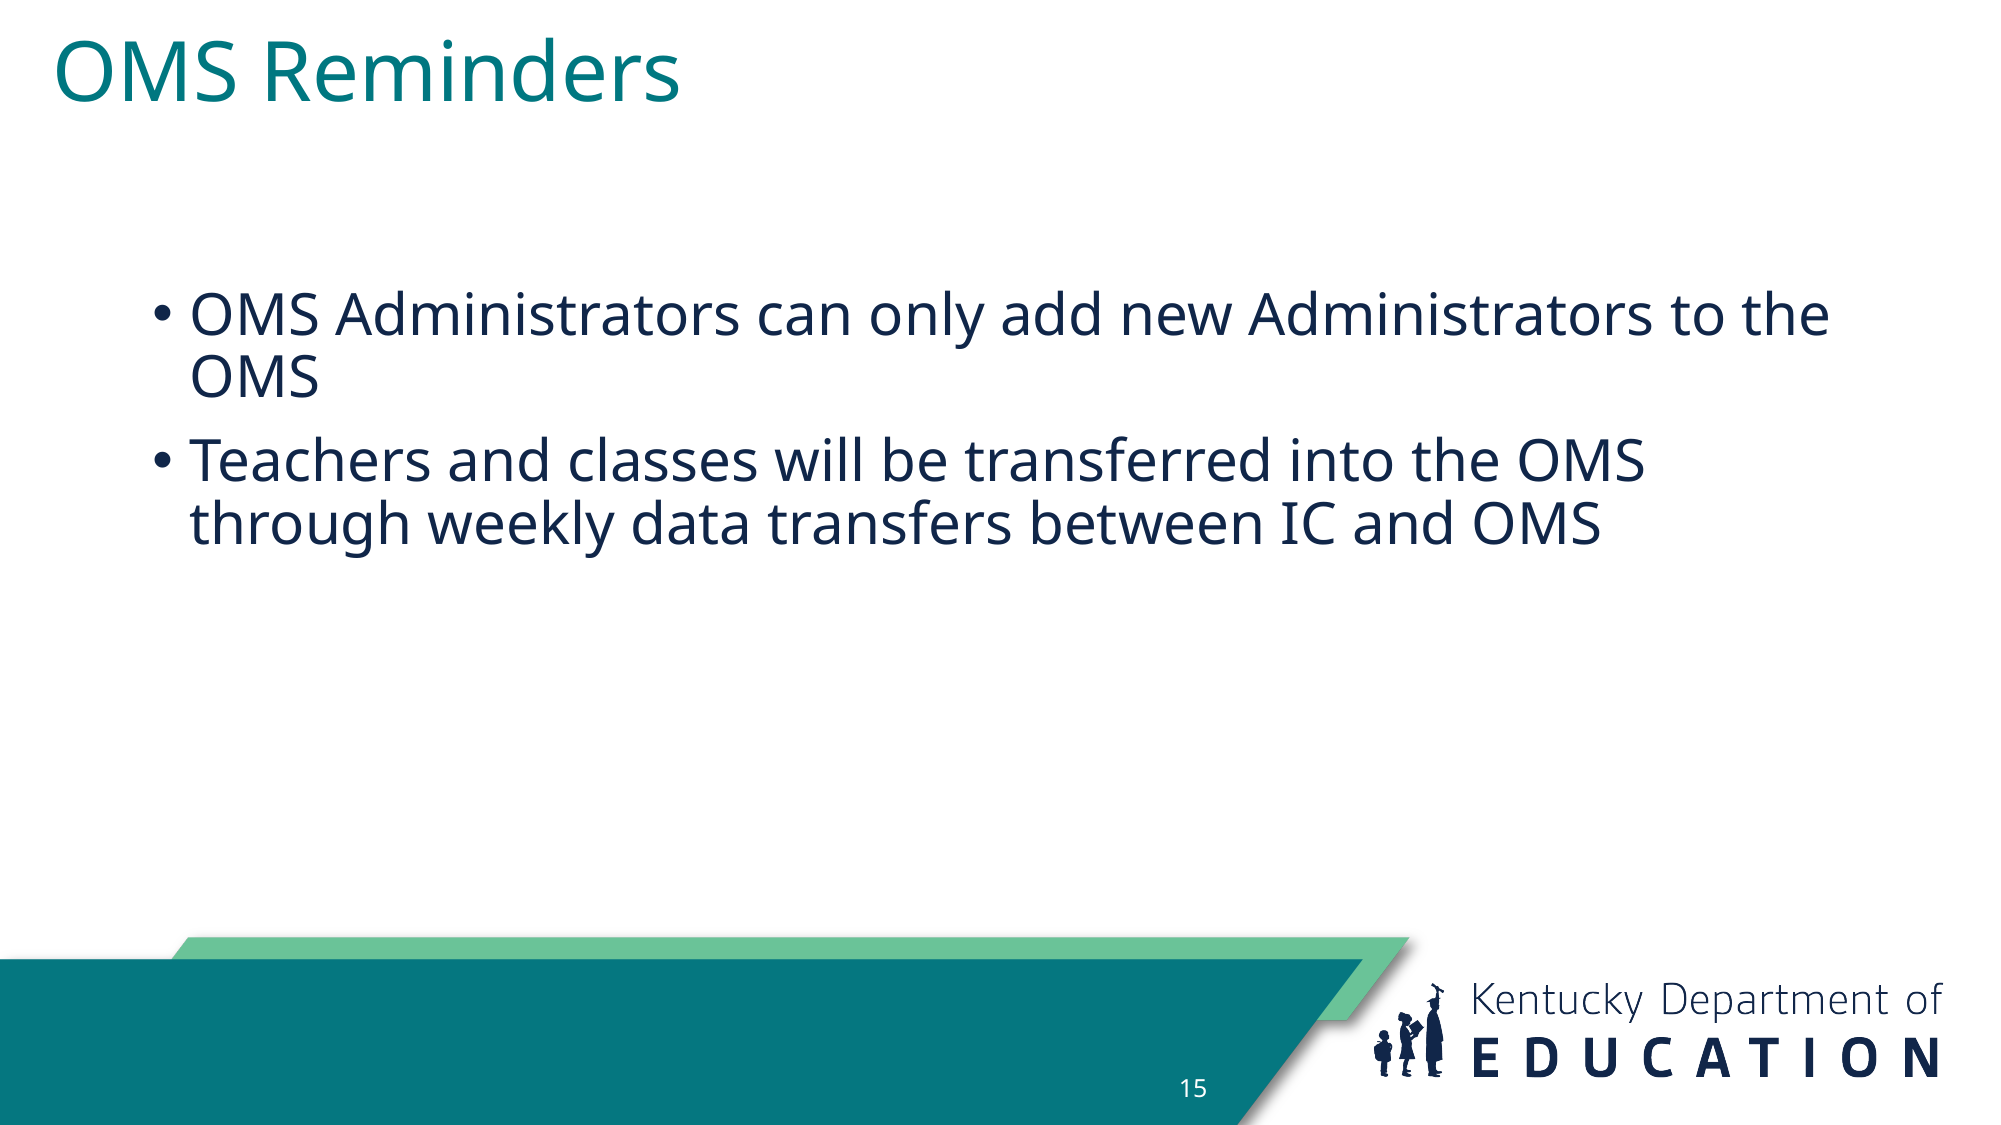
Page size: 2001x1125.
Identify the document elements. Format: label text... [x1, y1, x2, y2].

picture [0, 0, 2001, 1125]
list OMS Administrators can only add new Administrators to the OMS Teachers and classes will be transferred into the OMS through weekly data transfers between IC and OMS [137, 277, 1863, 949]
title OMS Reminders [0, 0, 1725, 150]
